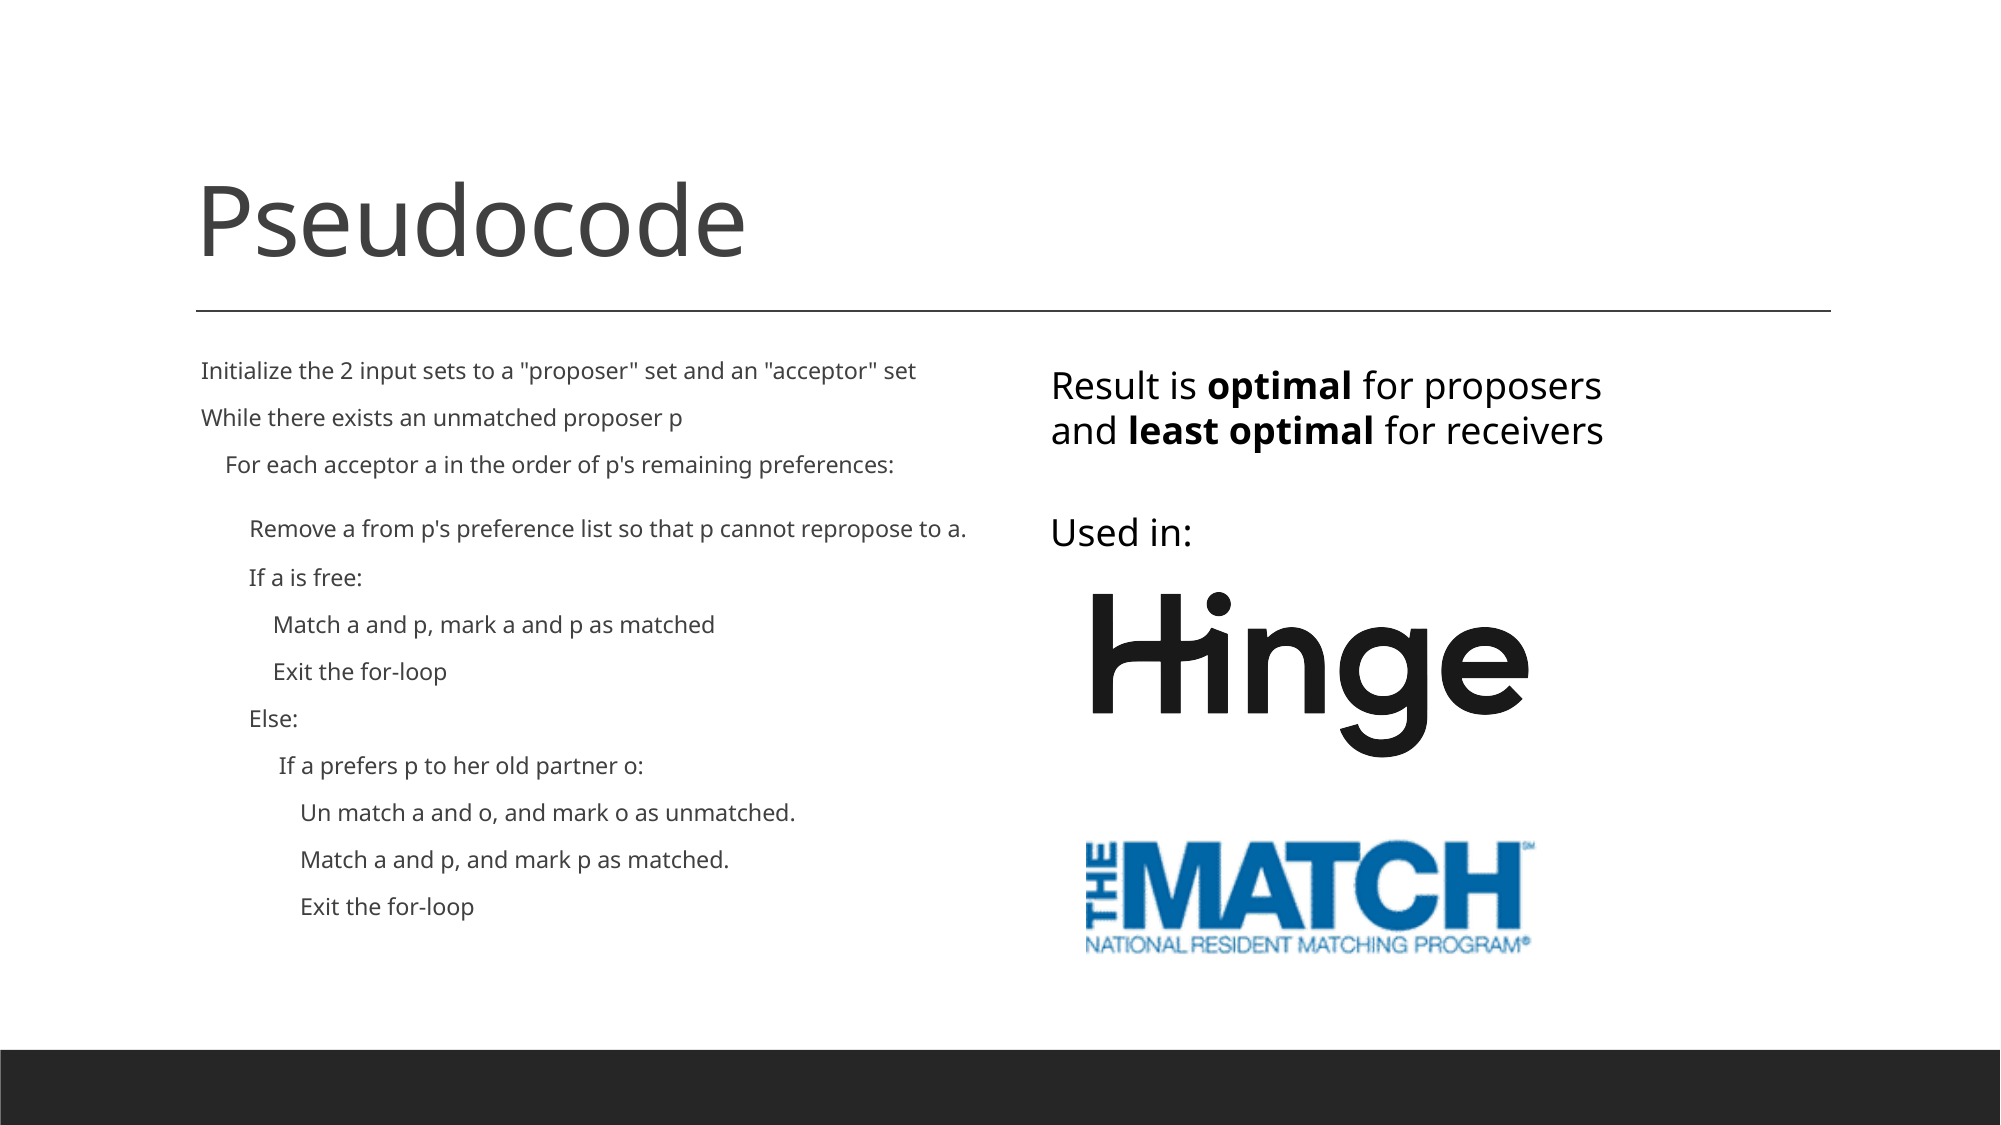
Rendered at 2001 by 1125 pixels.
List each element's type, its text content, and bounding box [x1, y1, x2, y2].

title Pseudocode [180, 47, 1830, 285]
list Initialize the 2 input sets to a "proposer" set and an "acceptor" set While there exists an unmatched proposer p For each acceptor a in the order of p's remaining preferences: Remove a from p's preference list so that p cannot repropose to a. If a is free: Match a and p, mark a and p as matched Exit the for-loop Else: If a prefers p to her old partner o: Un match a and o, and mark o as unmatched. Match a and p, and mark p as matched. Exit the for-loop [180, 345, 1830, 963]
picture [1085, 585, 1537, 1125]
text_box Used in: [1035, 501, 1589, 562]
text_box Result is optimal for proposers and least optimal for receivers [1035, 354, 1805, 460]
